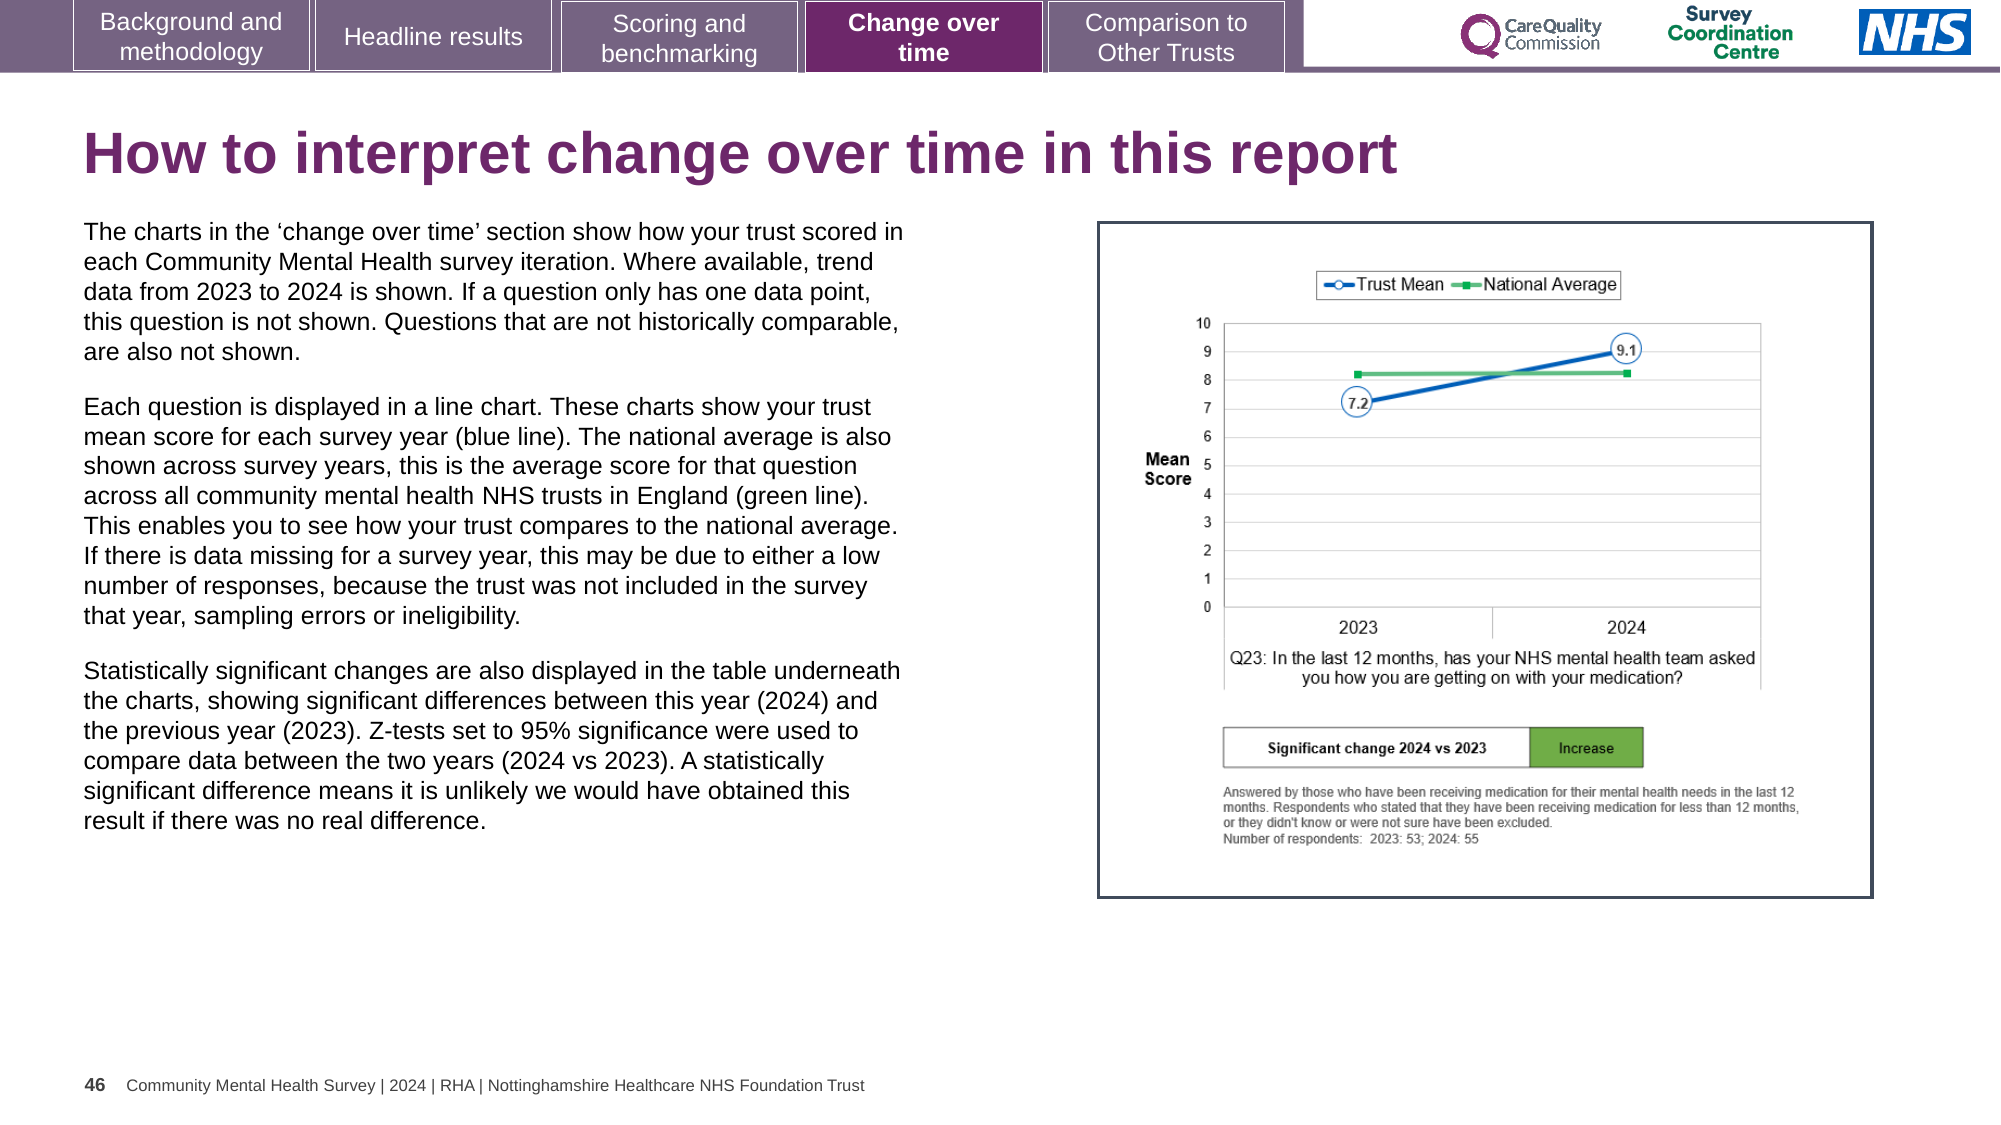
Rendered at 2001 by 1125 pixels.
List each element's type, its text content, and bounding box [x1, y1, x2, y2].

title How to interpret change over time in this report [68, 100, 1942, 209]
picture [1138, 235, 1832, 850]
picture [1460, 13, 1602, 59]
text_box [1097, 221, 1873, 899]
text_box 46 [84, 1065, 122, 1125]
picture [1859, 9, 1971, 55]
picture [1666, 3, 1794, 61]
text_box The charts in the ‘change over time’ section show how your trust scored in each Community Mental Health survey iteration. Where available, trend data from 2023 to 2024 is shown. If a question only has one data point, this question is not shown. Questions that are not historically comparable, are also not shown. Each question is displayed in a line chart. These charts show your trust mean score for each survey year (blue line). The national average is also shown across survey years, this is the average score for that question across all community mental health NHS trusts in England (green line). This enables you to see how your trust compares to the national average. If there is data missing for a survey year, this may be due to either a low number of responses, because the trust was not included in the survey that year, sampling errors or ineligibility. Statistically significant changes are also displayed in the table underneath the charts, showing significant differences between this year (2024) and the previous year (2023). Z-tests set to 95% significance were used to compare data between the two years (2024 vs 2023). A statistically significant difference means it is unlikely we would have obtained this result if there was no real difference. [68, 208, 931, 842]
